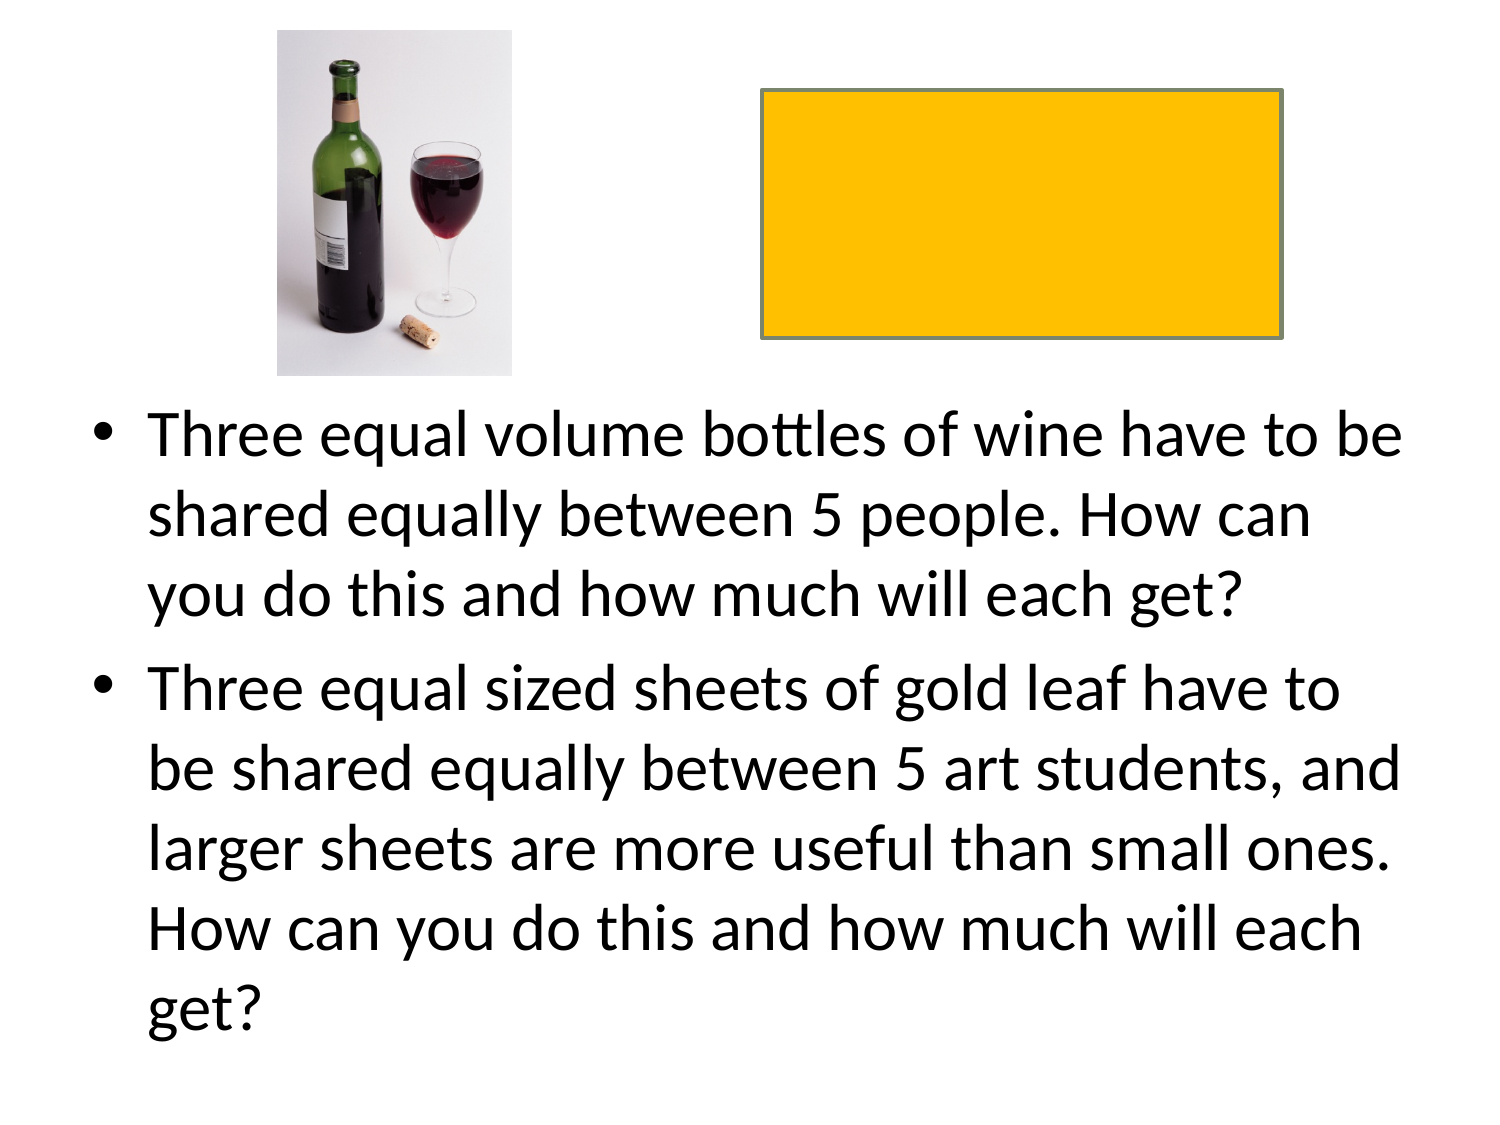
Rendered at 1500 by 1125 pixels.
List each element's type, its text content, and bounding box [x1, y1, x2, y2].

picture [277, 30, 512, 377]
text_box [760, 88, 1284, 340]
list Three equal volume bottles of wine have to be shared equally between 5 people. How can you do this and how much will each get? Three equal sized sheets of gold leaf have to be shared equally between 5 art students, and larger sheets are more useful than small ones. How can you do this and how much will each get? [76, 382, 1427, 1125]
